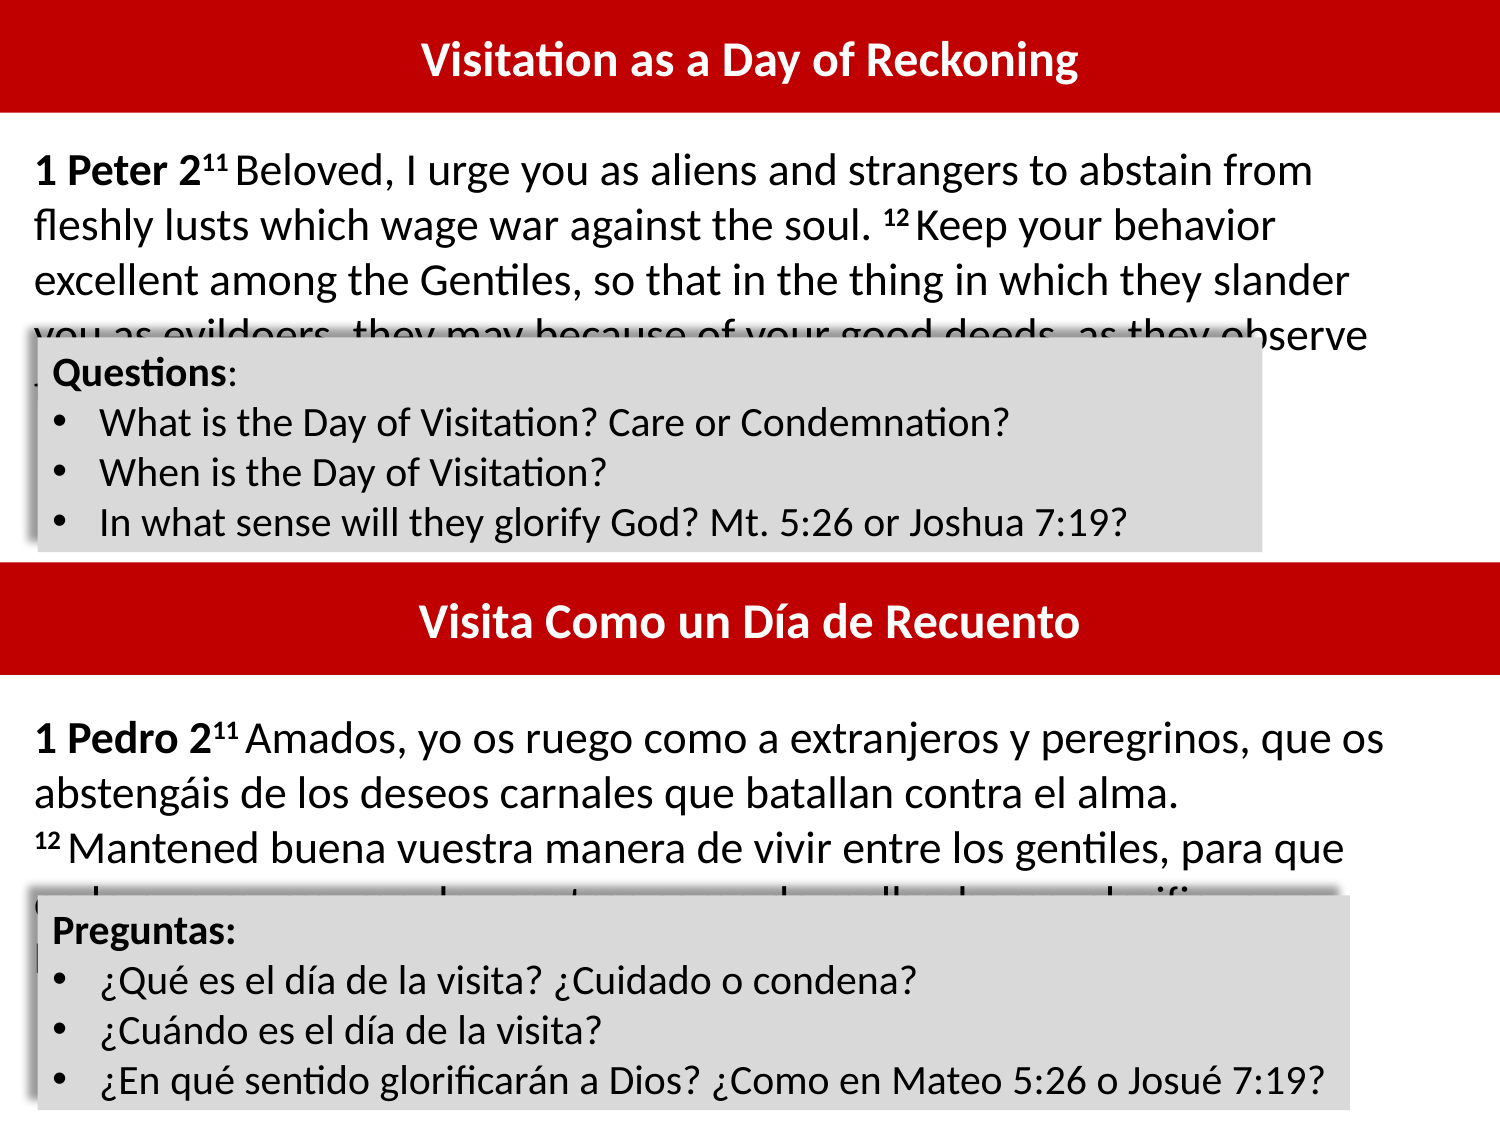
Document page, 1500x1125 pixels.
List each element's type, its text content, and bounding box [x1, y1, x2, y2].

text_box Visita Como un Día de Recuento [0, 560, 1500, 677]
text_box Visitation as a Day of Reckoning [0, 0, 1500, 115]
text_box 1 Pedro 211 Amados, yo os ruego como a extranjeros y peregrinos, que os abstengáis de los deseos carnales que batallan contra el alma. 12 Mantened buena vuestra manera de vivir entre los gentiles, para que en lo que murmuran de vosotros como de malhechores, glorifiquen a Dios en el día de la visitación, al considerar vuestras buenas obras. [19, 699, 1413, 990]
text_box Preguntas: ¿Qué es el día de la visita? ¿Cuidado o condena? ¿Cuándo es el día de la visita? ¿En qué sentido glorificarán a Dios? ¿Como en Mateo 5:26 o Josué 7:19? [37, 895, 1350, 1111]
text_box Questions: What is the Day of Visitation? Care or Condemnation? When is the Day of Visitation? In what sense will they glorify God? Mt. 5:26 or Joshua 7:19? [37, 337, 1263, 553]
text_box 1 Peter 211 Beloved, I urge you as aliens and strangers to abstain from fleshly lusts which wage war against the soul. 12 Keep your behavior excellent among the Gentiles, so that in the thing in which they slander you as evildoers, they may because of your good deeds, as they observe them, glorify God in the day of visitation. [19, 132, 1438, 422]
